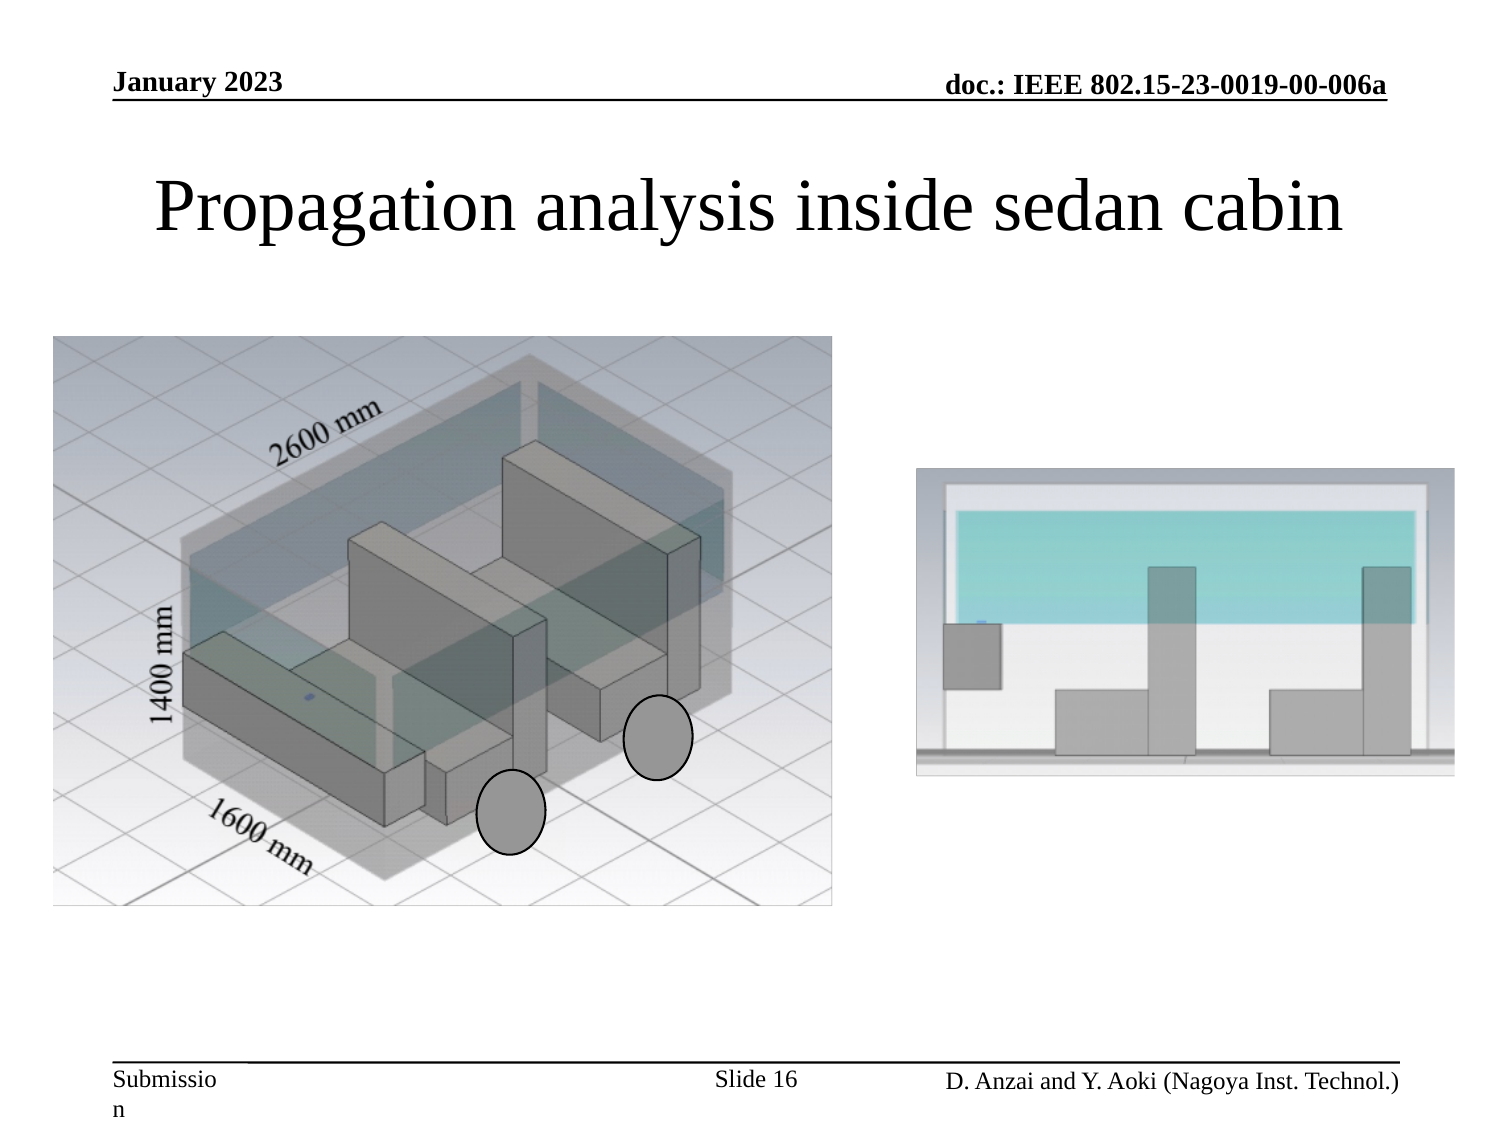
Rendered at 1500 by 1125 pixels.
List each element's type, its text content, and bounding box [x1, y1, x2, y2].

slide_number Slide 16 [712, 1062, 800, 1093]
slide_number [112, 62, 375, 98]
picture [53, 336, 1455, 908]
title Propagation analysis inside sedan cabin [112, 112, 1388, 288]
